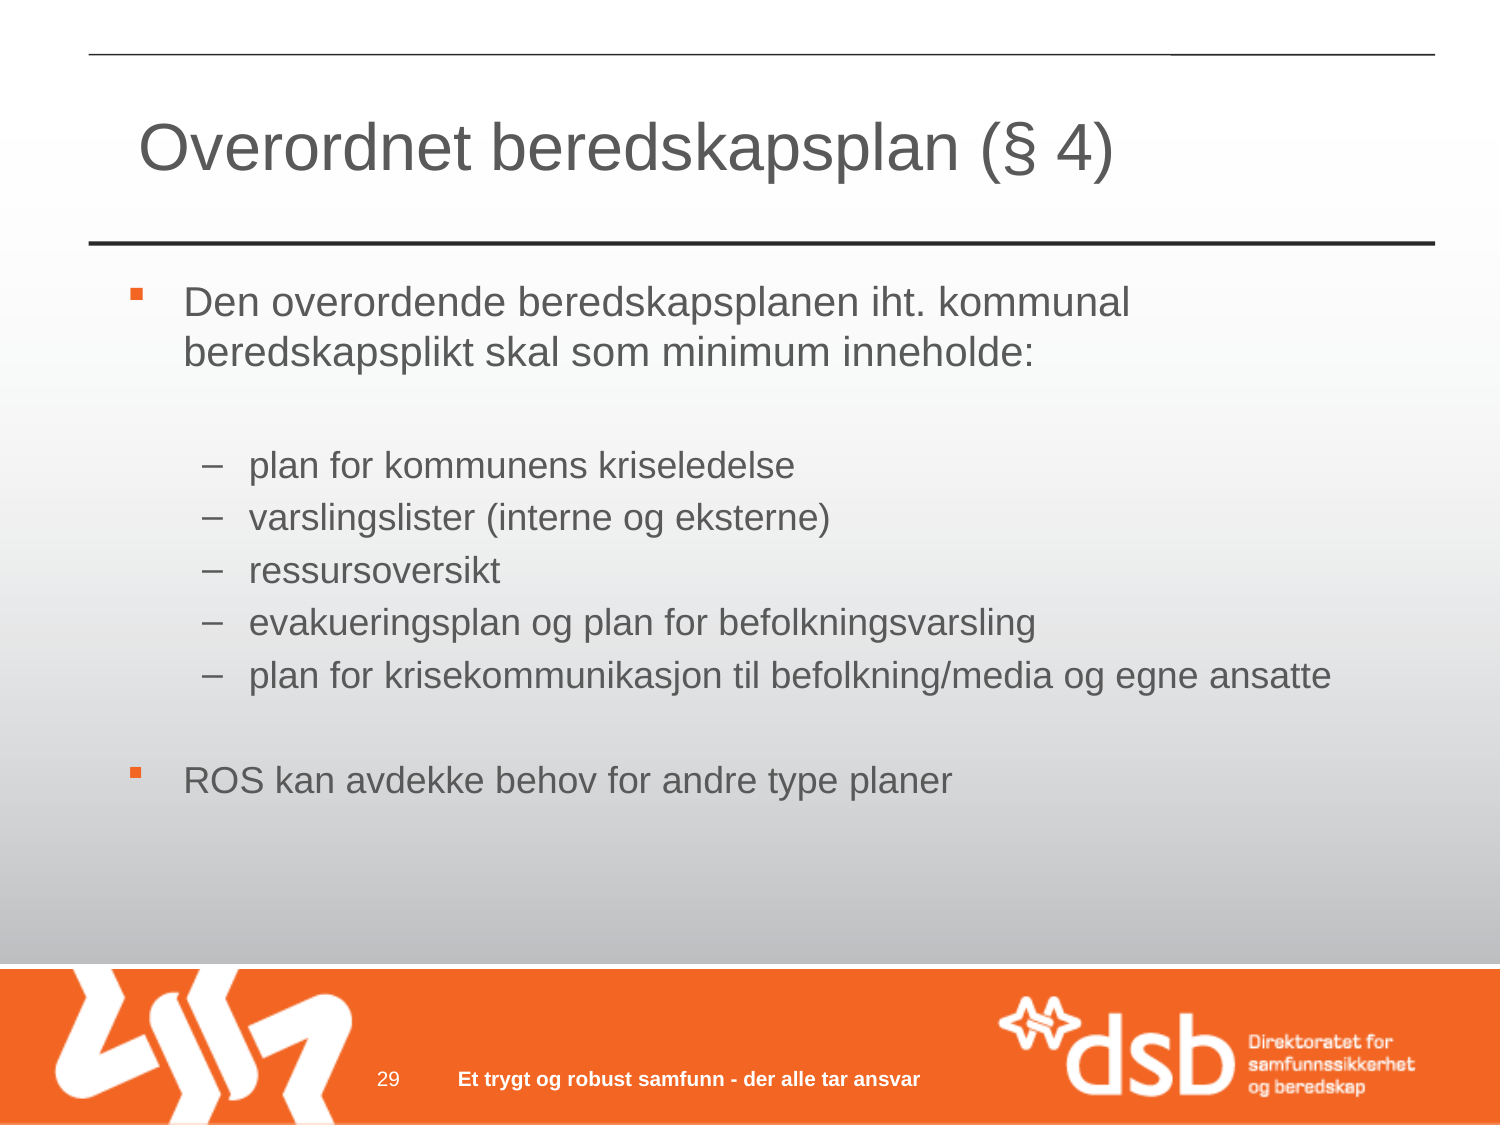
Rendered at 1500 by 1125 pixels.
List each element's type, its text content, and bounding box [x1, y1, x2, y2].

picture [0, 969, 1500, 1125]
list Den overordende beredskapsplanen iht. kommunal beredskapsplikt skal som minimum inneholde: plan for kommunens kriseledelse varslingslister (interne og eksterne) ressursoversikt evakueringsplan og plan for befolkningsvarsling plan for krisekommunikasjon til befolkning/media og egne ansatte ROS kan avdekke behov for andre type planer [111, 266, 1353, 752]
slide_number 29 [64, 1058, 416, 1125]
footer Et trygt og robust samfunn - der alle tar ansvar [442, 1058, 1022, 1125]
title Overordnet beredskapsplan (§ 4) [123, 77, 1306, 210]
picture [0, 18, 1500, 964]
